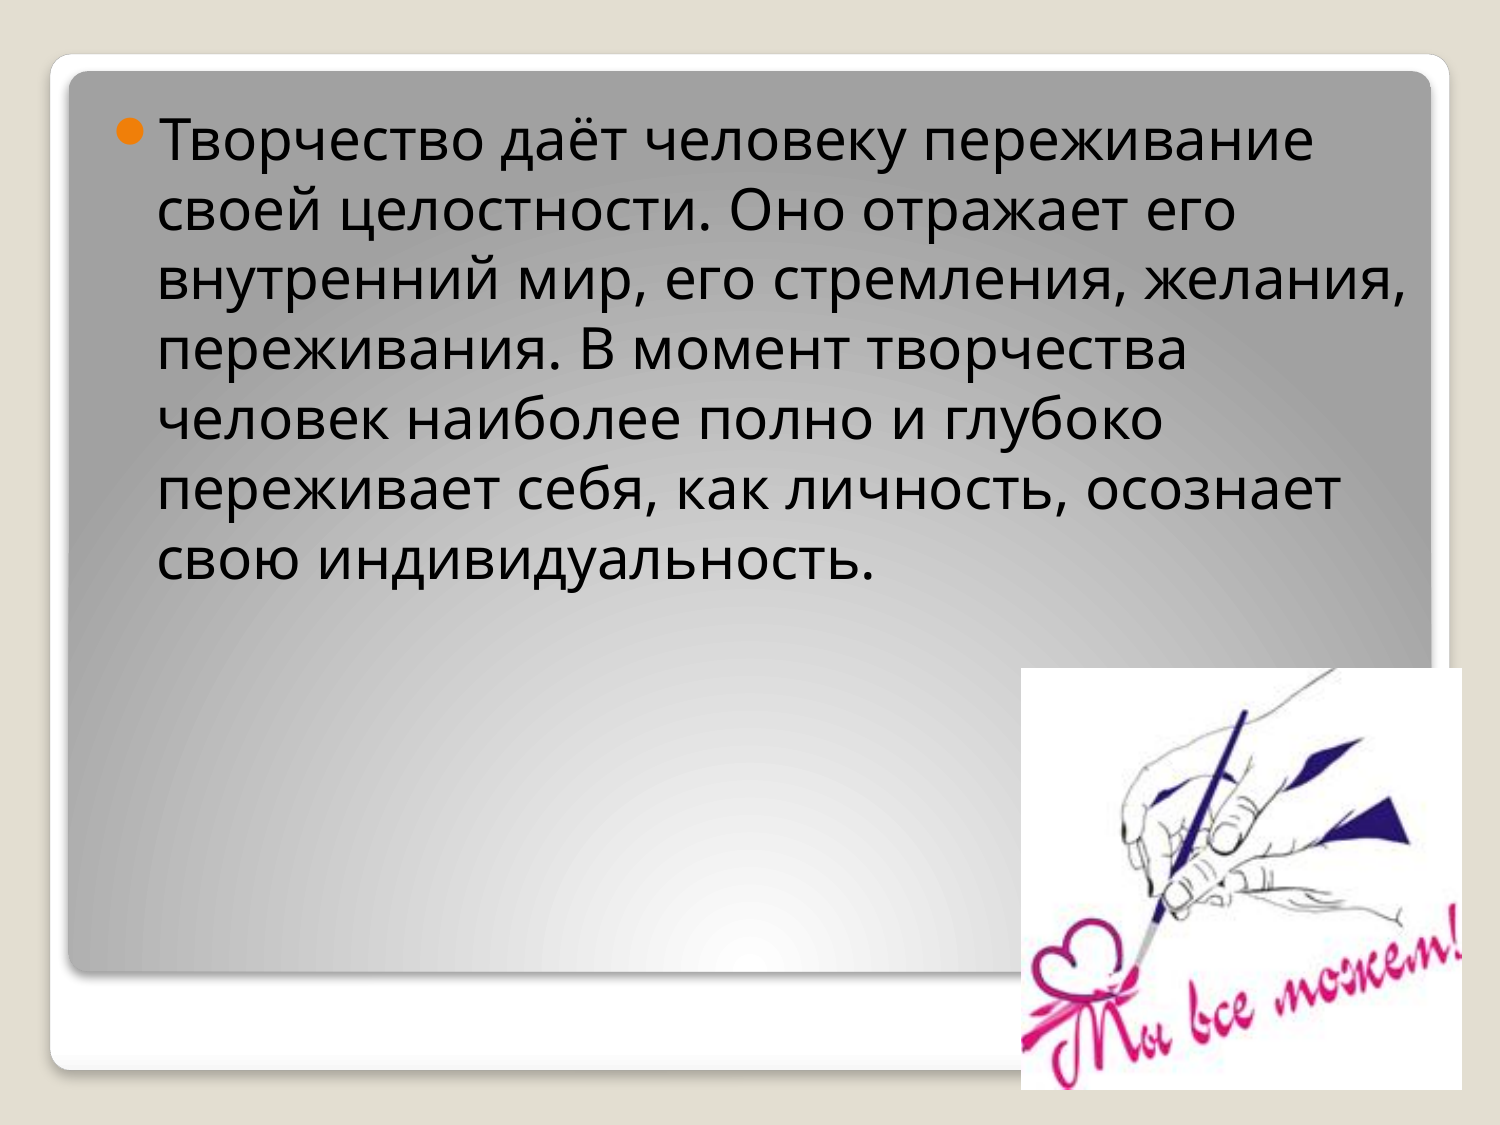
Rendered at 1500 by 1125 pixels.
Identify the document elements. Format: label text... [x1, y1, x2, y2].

picture [1021, 668, 1462, 1090]
list Творчество даёт человеку переживание своей целостности. Оно отражает его внутренний мир, его стремления, желания, переживания. В момент творчества человек наиболее полно и глубоко переживает себя, как личность, осознает свою индивидуальность. [82, 86, 1425, 774]
